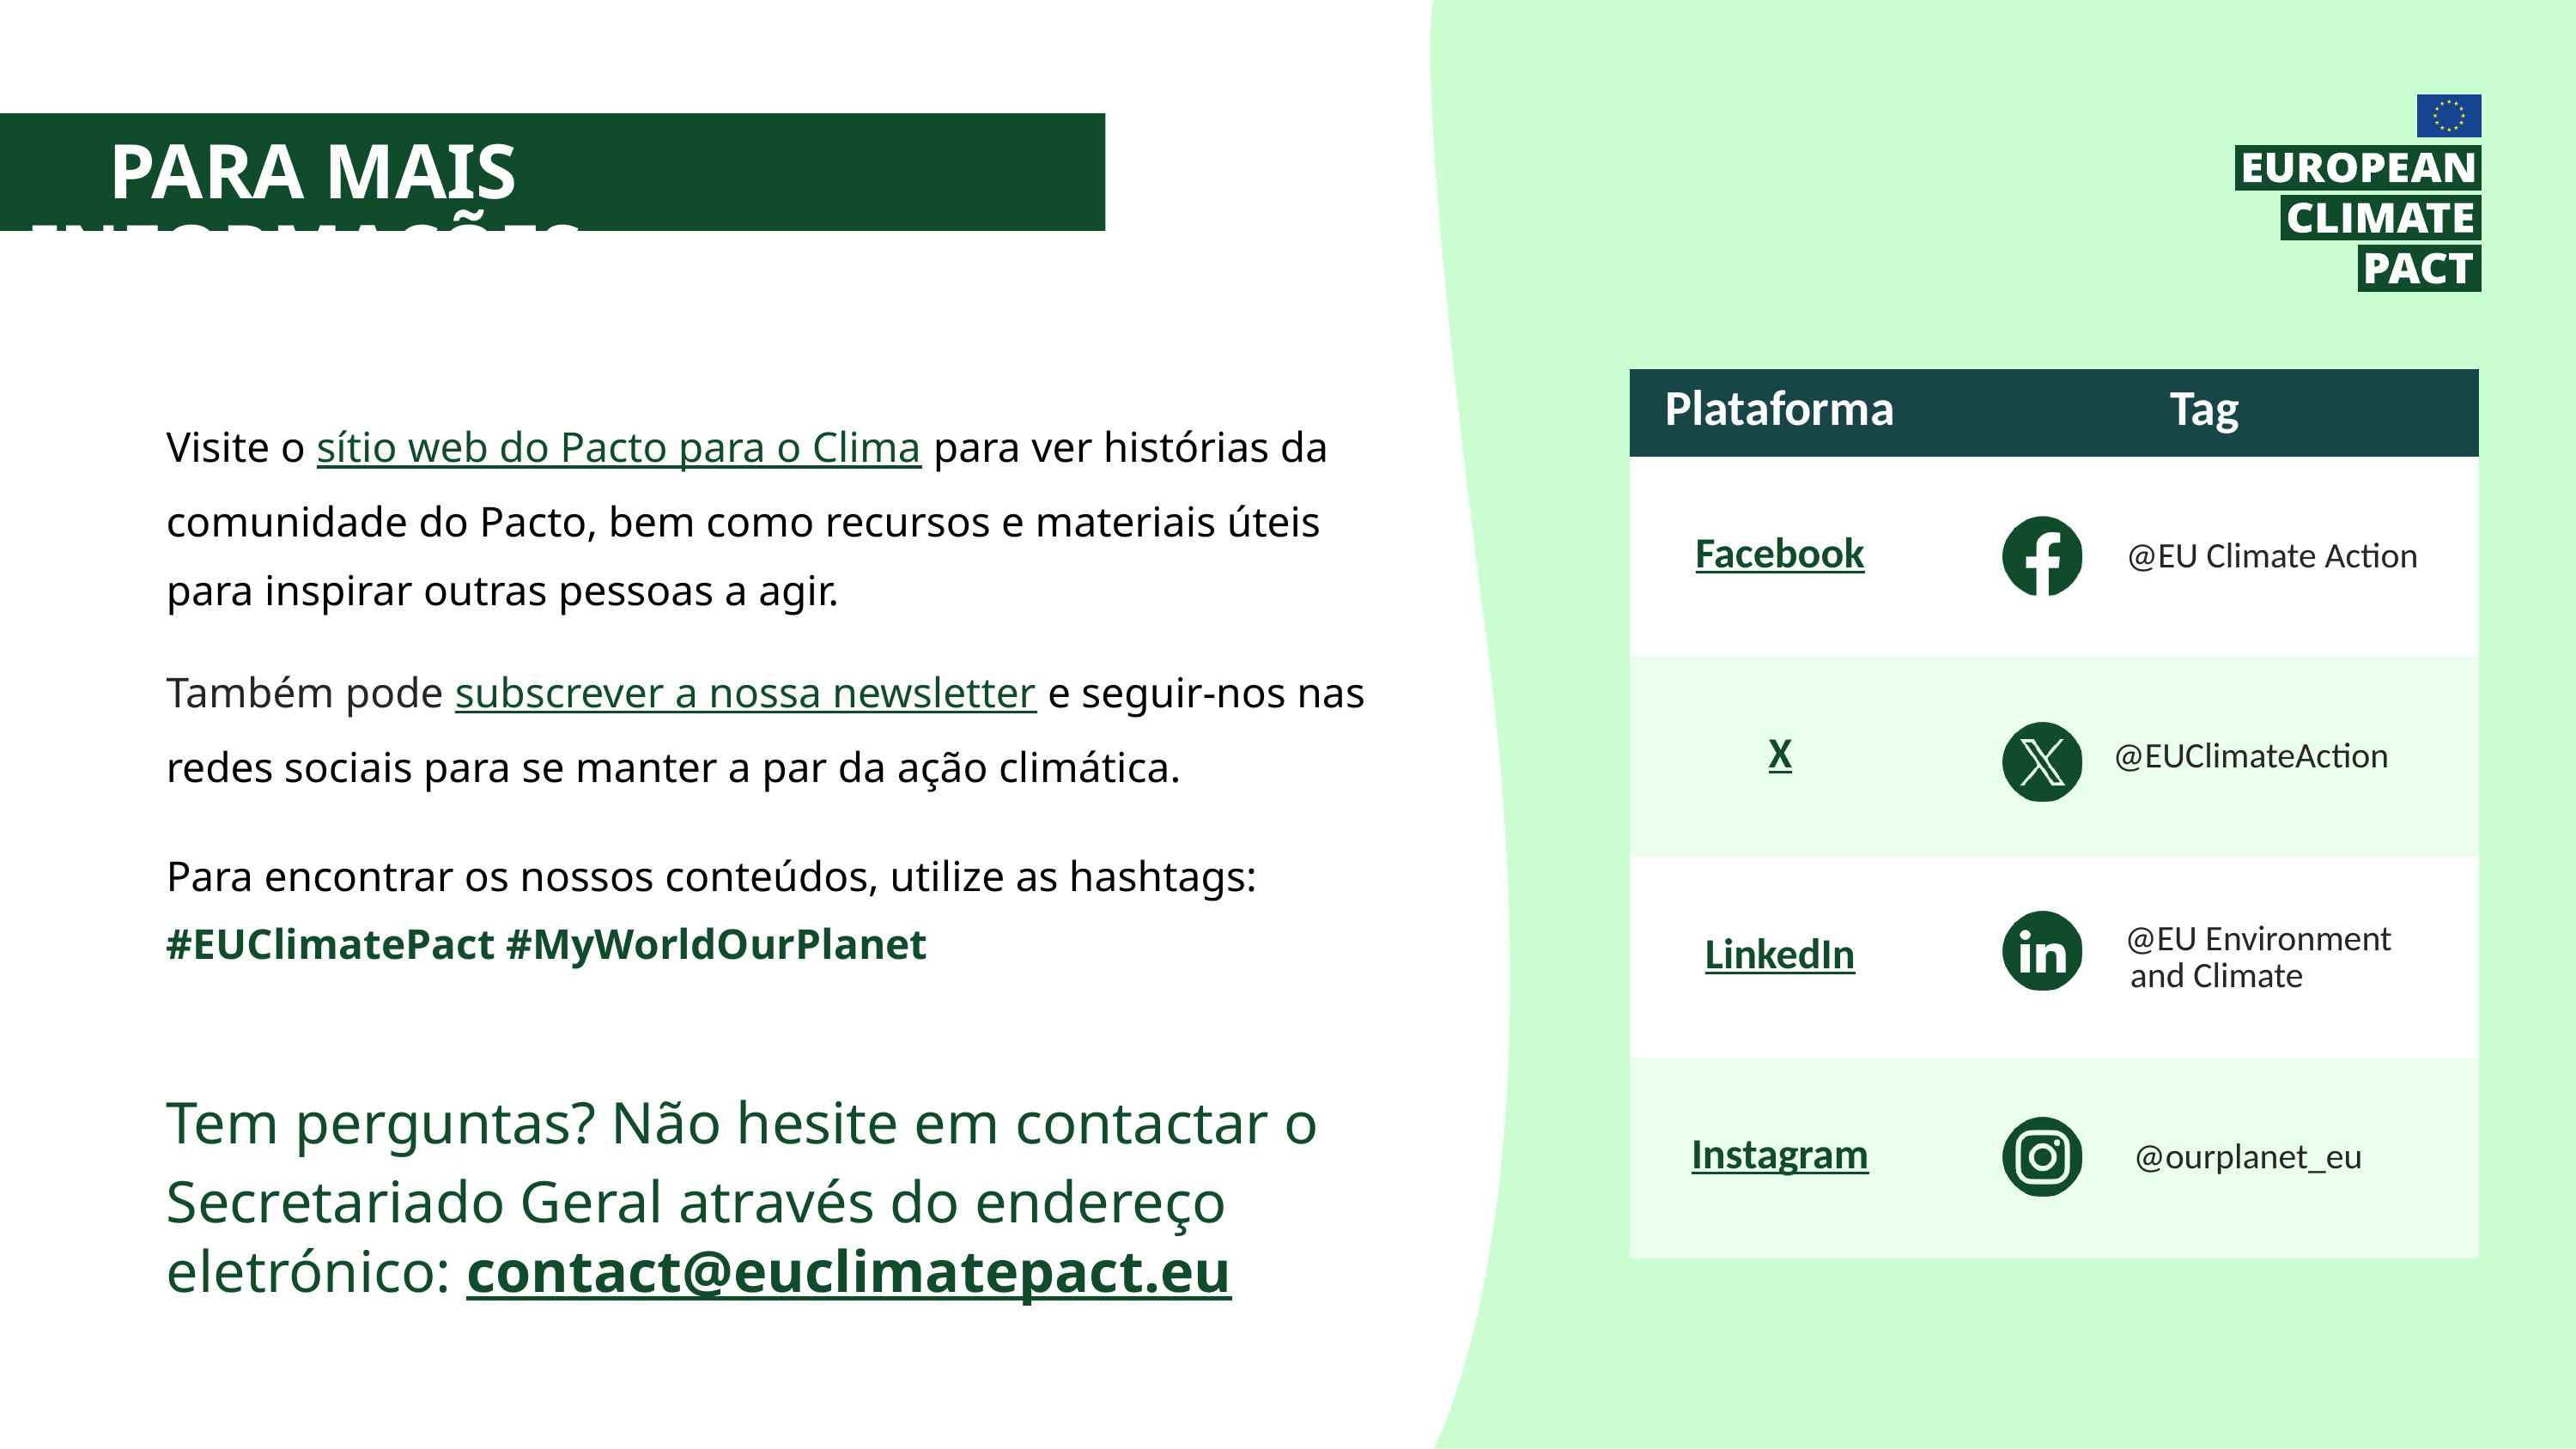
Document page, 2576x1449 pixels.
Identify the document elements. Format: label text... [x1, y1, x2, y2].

table_cell LinkedIn [1630, 858, 1930, 1058]
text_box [2235, 94, 2482, 292]
text_box [1429, 0, 2576, 1449]
picture [2002, 722, 2082, 802]
table_cell @EUClimateAction [1930, 657, 2479, 858]
picture [2002, 516, 2082, 596]
table_header Tag [1930, 369, 2479, 457]
picture [2002, 911, 2082, 991]
table_cell @EU Environment and Climate [1930, 858, 2479, 1058]
table_cell Facebook [1630, 457, 1930, 657]
list PARA MAIS INFORMAÇÕES [0, 112, 1106, 231]
table_header Plataforma [1630, 369, 1930, 457]
table_cell @EU Climate Action [1930, 457, 2479, 657]
table_cell @ourplanet_eu [1930, 1058, 2479, 1258]
picture [2002, 1117, 2082, 1197]
text_box Visite o sítio web do Pacto para o Clima para ver histórias da comunidade do Pacto, bem como recursos e materiais úteis para inspirar outras pessoas a agir. Também pode subscrever a nossa newsletter e seguir-nos nas redes sociais para se manter a par da ação climática. Para encontrar os nossos conteúdos, utilize as hashtags: #EUClimatePact #MyWorldOurPlanet Tem perguntas? Não hesite em contactar o Secretariado Geral através do endereço eletrónico: contact@euclimatepact.eu [166, 409, 1422, 1071]
table_cell Instagram [1630, 1058, 1930, 1258]
table_cell X [1630, 657, 1930, 858]
